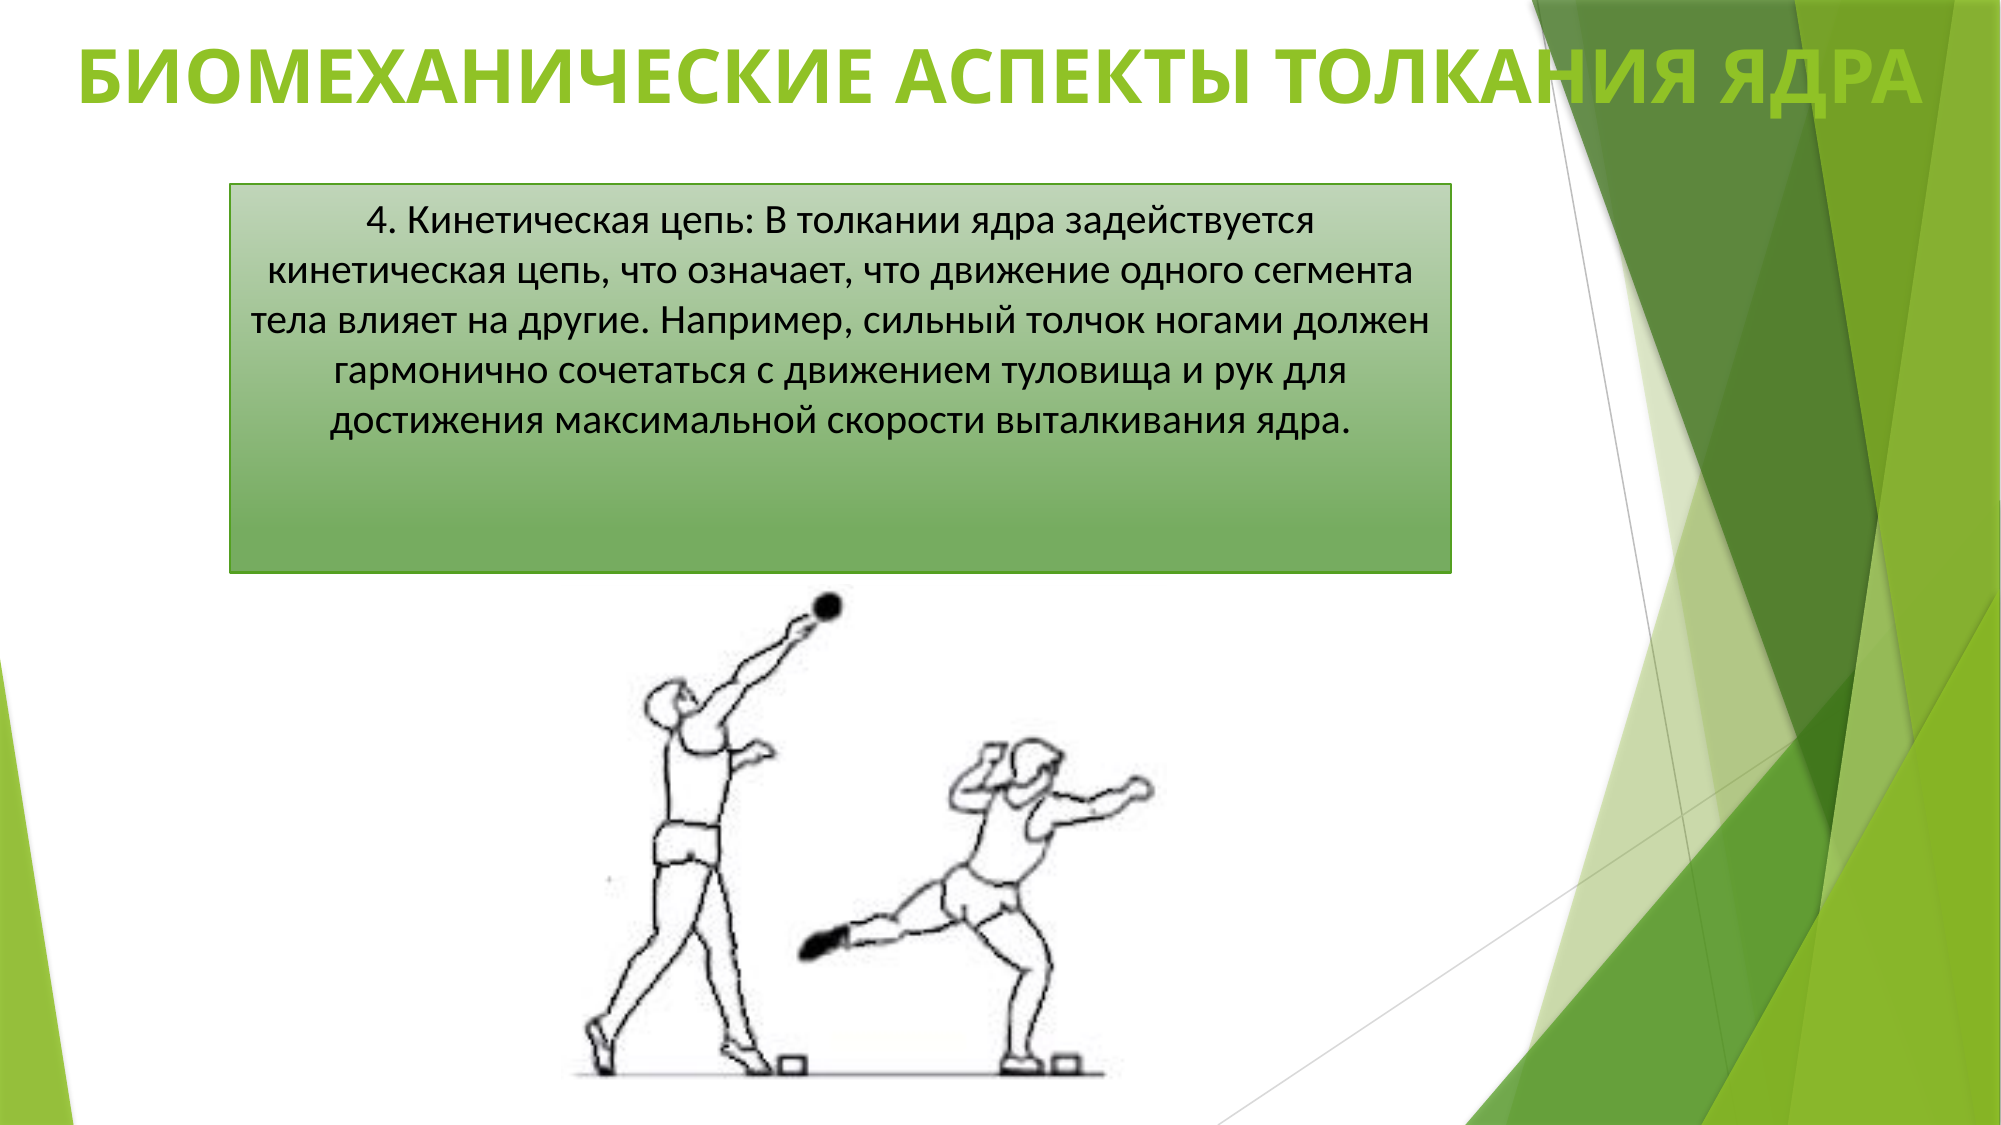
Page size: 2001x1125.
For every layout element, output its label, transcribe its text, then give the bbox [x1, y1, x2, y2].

title БИОМЕХАНИЧЕСКИЕ АСПЕКТЫ ТОЛКАНИЯ ЯДРА [60, 21, 1953, 231]
list 4. Кинетическая цепь: В толкании ядра задействуется кинетическая цепь, что означает, что движение одного сегмента тела влияет на другие. Например, сильный толчок ногами должен гармонично сочетаться с движением туловища и рук для достижения максимальной скорости выталкивания ядра. [229, 183, 1452, 574]
picture [561, 584, 1167, 1092]
